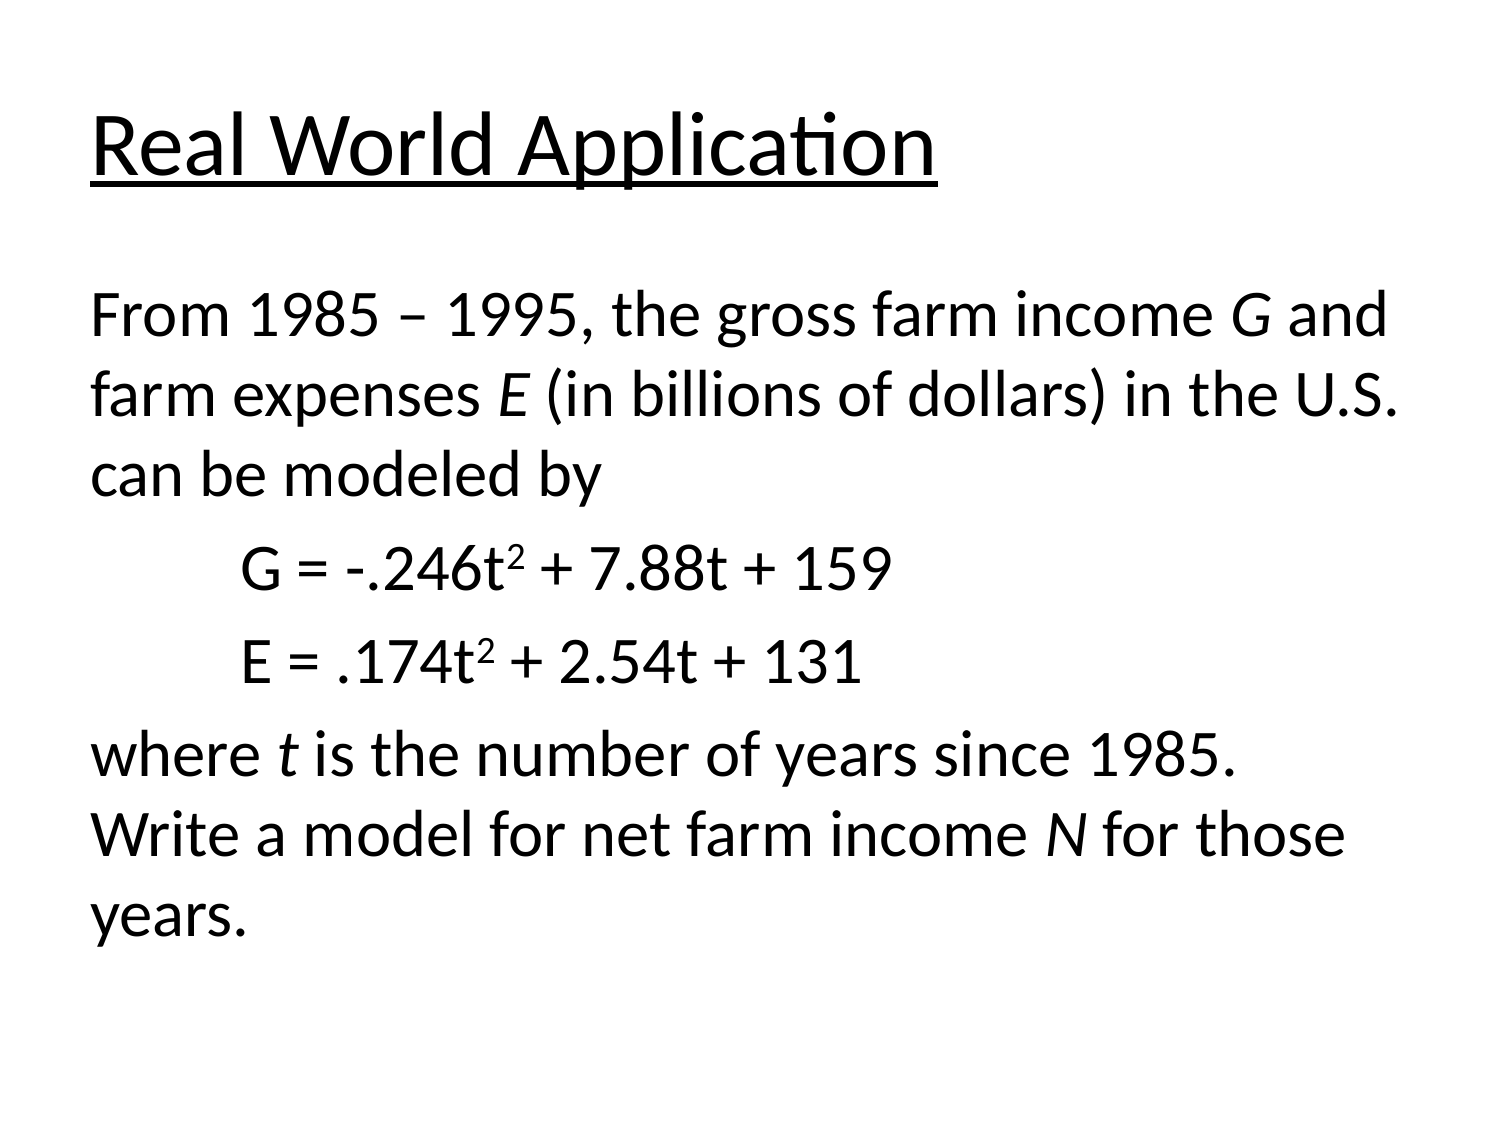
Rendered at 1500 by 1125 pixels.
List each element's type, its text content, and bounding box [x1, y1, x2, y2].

list From 1985 – 1995, the gross farm income G and farm expenses E (in billions of dollars) in the U.S. can be modeled by G = -.246t2 + 7.88t + 159 E = .174t2 + 2.54t + 131 where t is the number of years since 1985. Write a model for net farm income N for those years. [75, 262, 1425, 1005]
title Real World Application [75, 45, 1425, 233]
